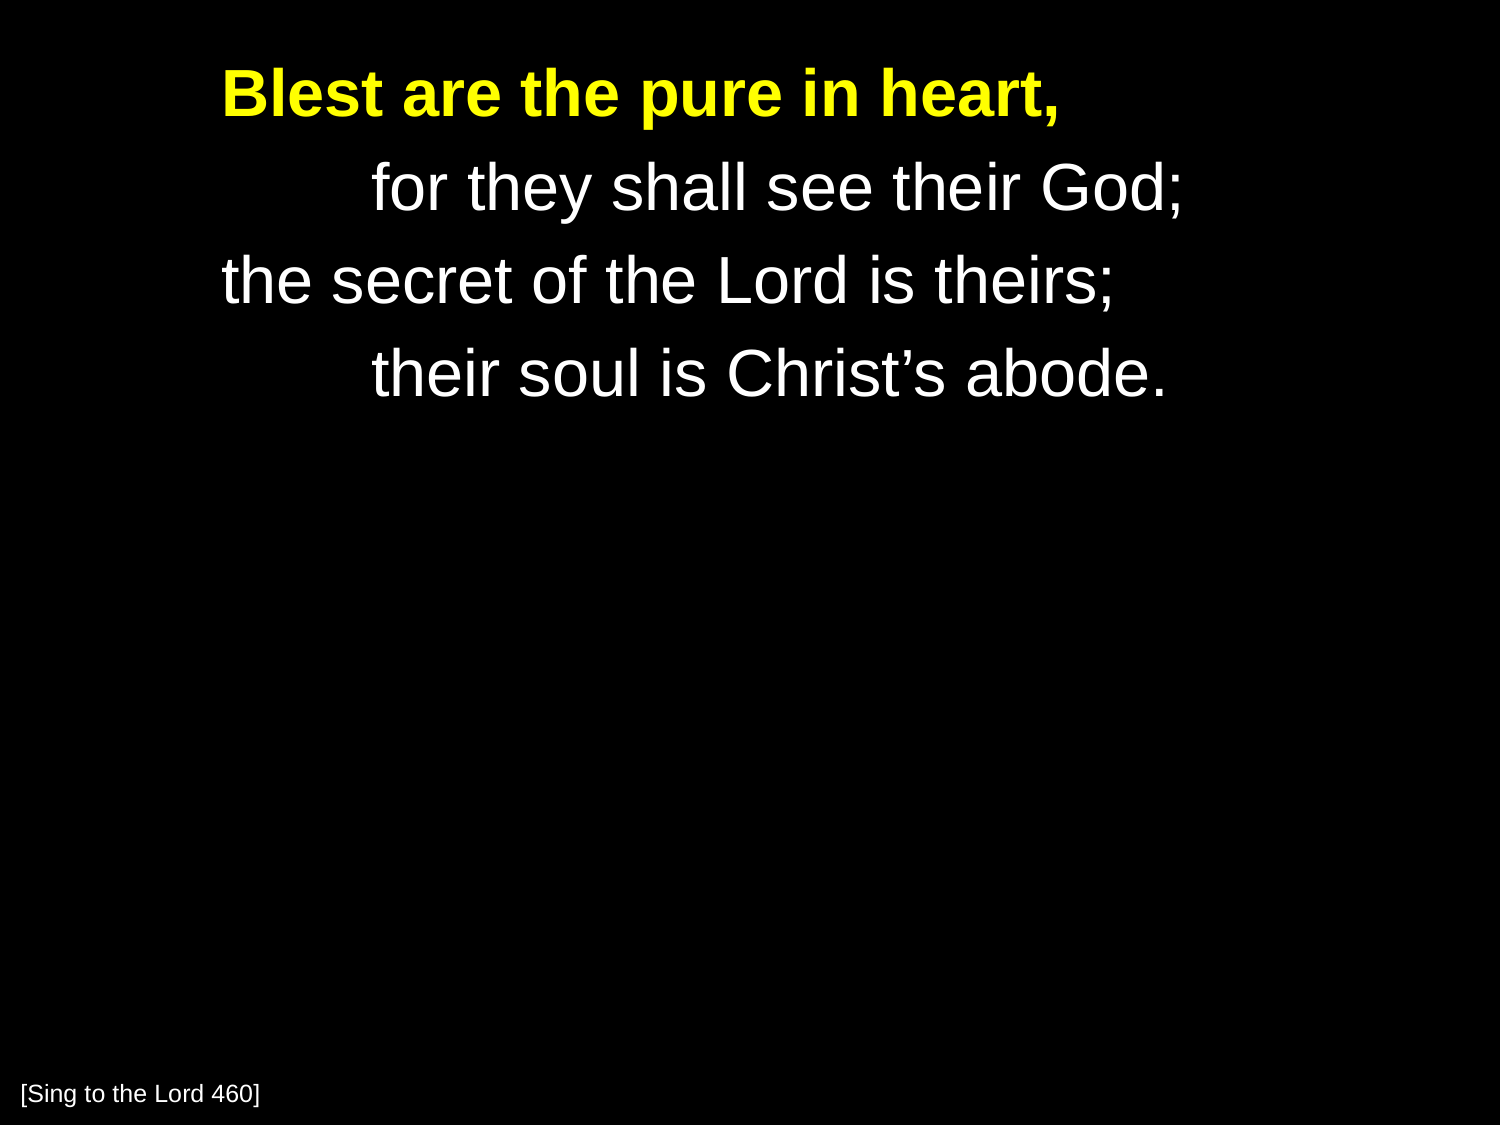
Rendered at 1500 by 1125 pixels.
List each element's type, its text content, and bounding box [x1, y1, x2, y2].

list Blest are the pure in heart, for they shall see their God; the secret of the Lord is theirs; their soul is Christ’s abode. [0, 42, 1500, 1047]
text_box [Sing to the Lord 460] [5, 1070, 526, 1115]
